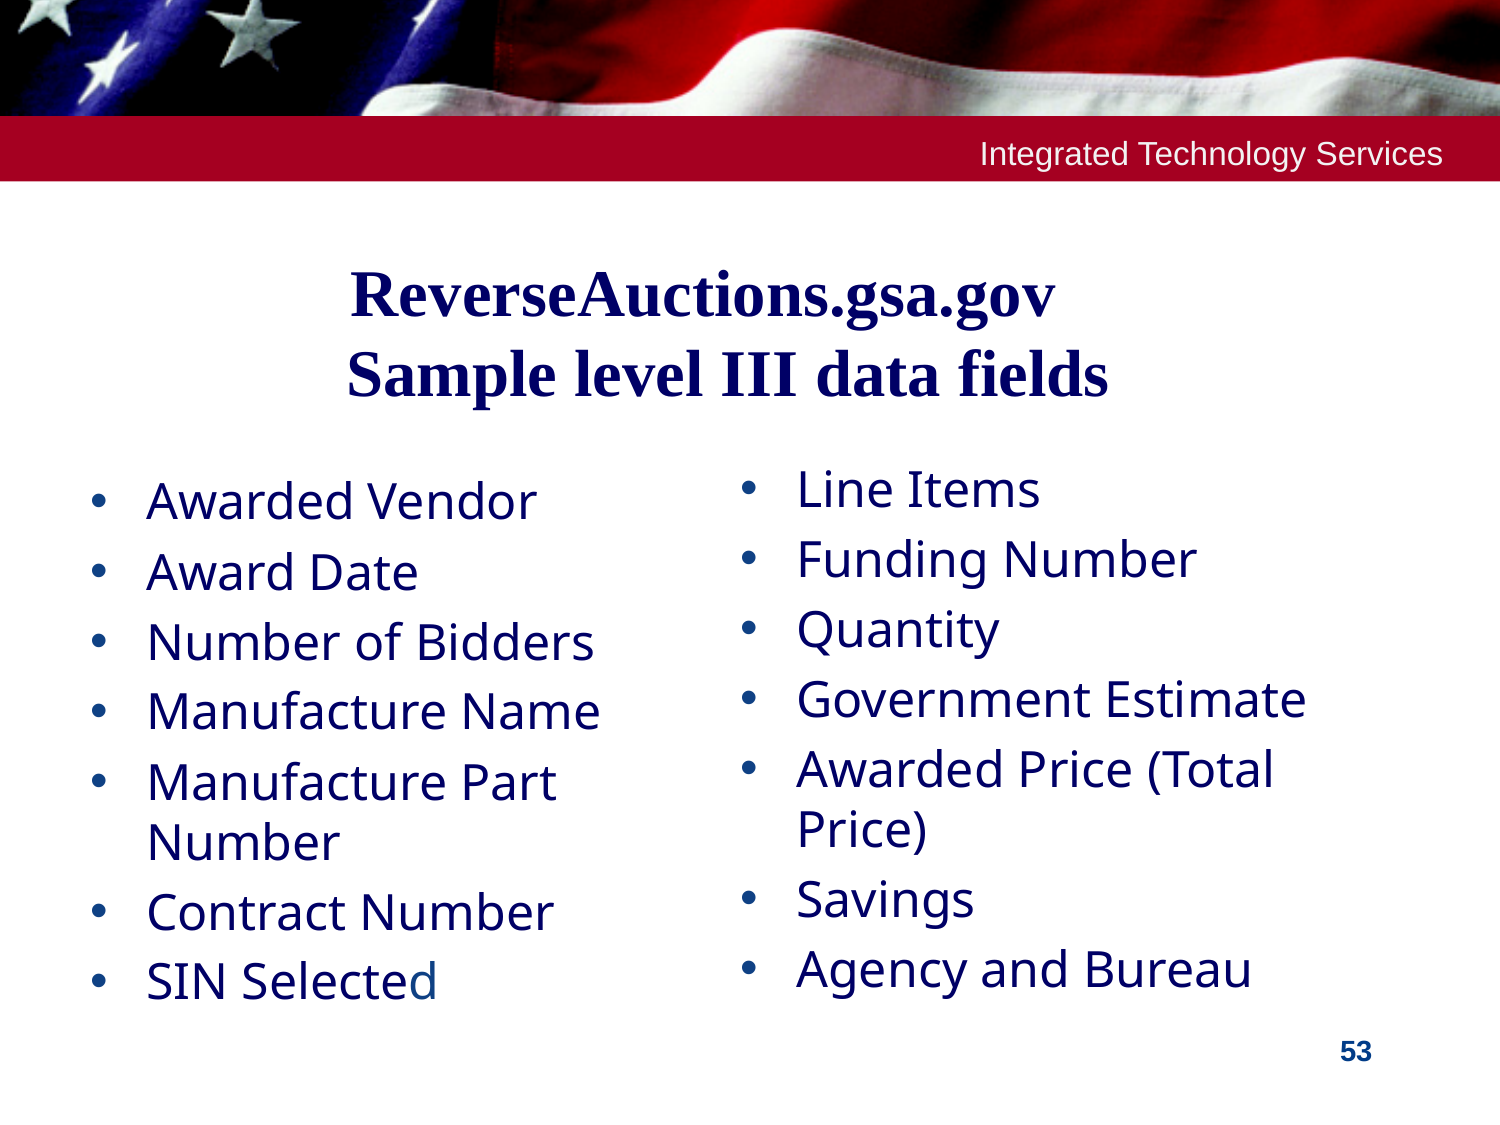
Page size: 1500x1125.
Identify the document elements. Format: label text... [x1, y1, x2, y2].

list Line Items Funding Number Quantity Government Estimate Awarded Price (Total Price) Savings Agency and Bureau [724, 449, 1350, 951]
list Awarded Vendor Award Date Number of Bidders Manufacture Name Manufacture Part Number Contract Number SIN Selected [74, 462, 700, 963]
slide_number 53 [1074, 1024, 1388, 1101]
picture [0, 0, 1500, 116]
text_box Integrated Technology Services [964, 124, 1460, 180]
title ReverseAuctions.gsa.gov Sample level III data fields [74, 242, 1350, 420]
